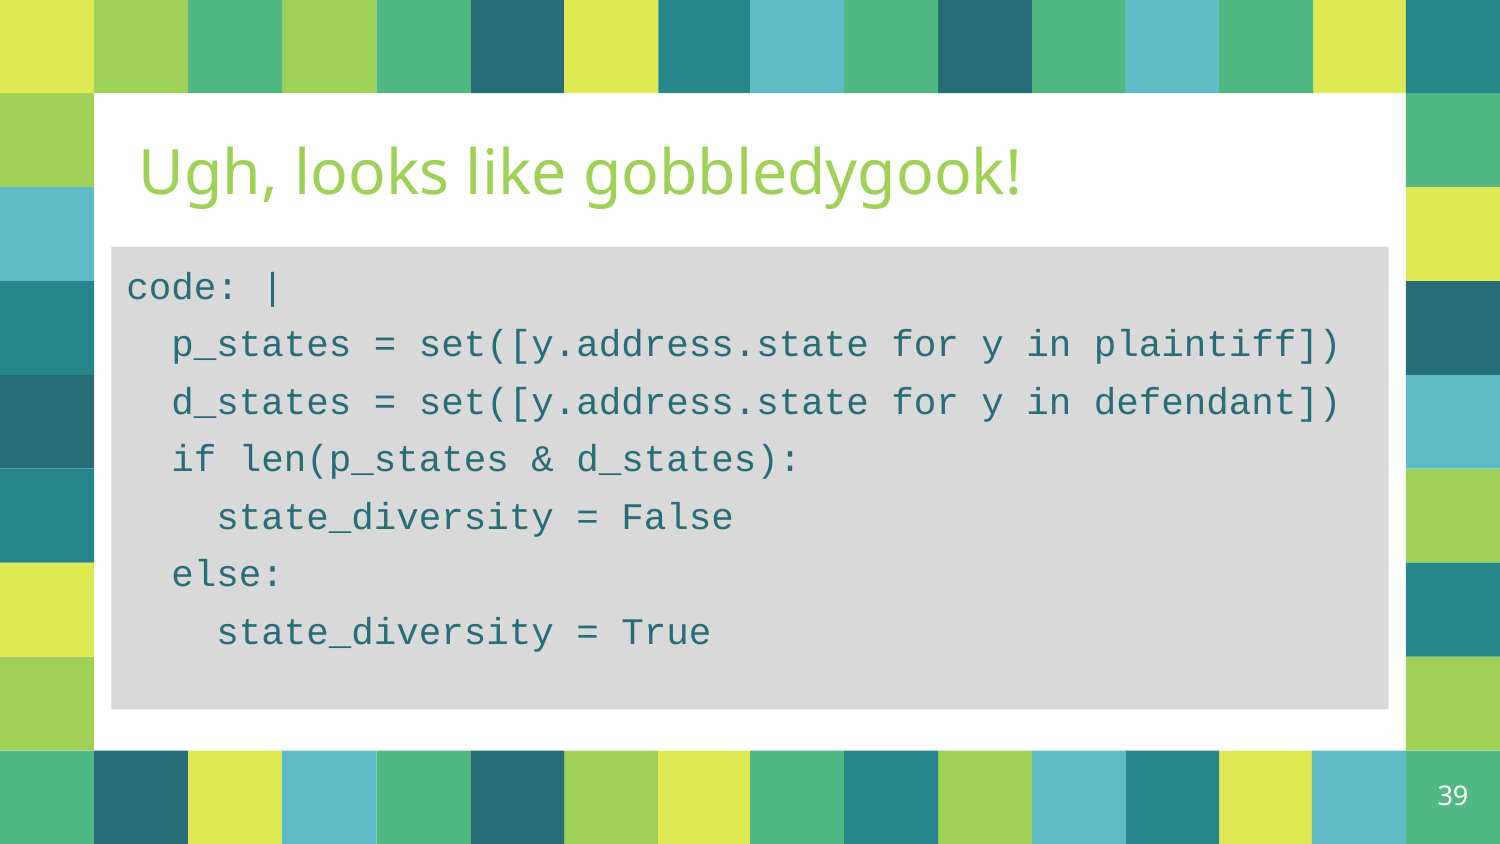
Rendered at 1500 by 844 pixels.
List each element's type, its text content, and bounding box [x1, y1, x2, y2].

list code: | p_states = set([y.address.state for y in plaintiff]) d_states = set([y.address.state for y in defendant]) if len(p_states & d_states): state_diversity = False else: state_diversity = True [111, 246, 1389, 710]
slide_number ‹#› [1405, 749, 1500, 844]
title Ugh, looks like gobbledygook! [123, 110, 1175, 222]
